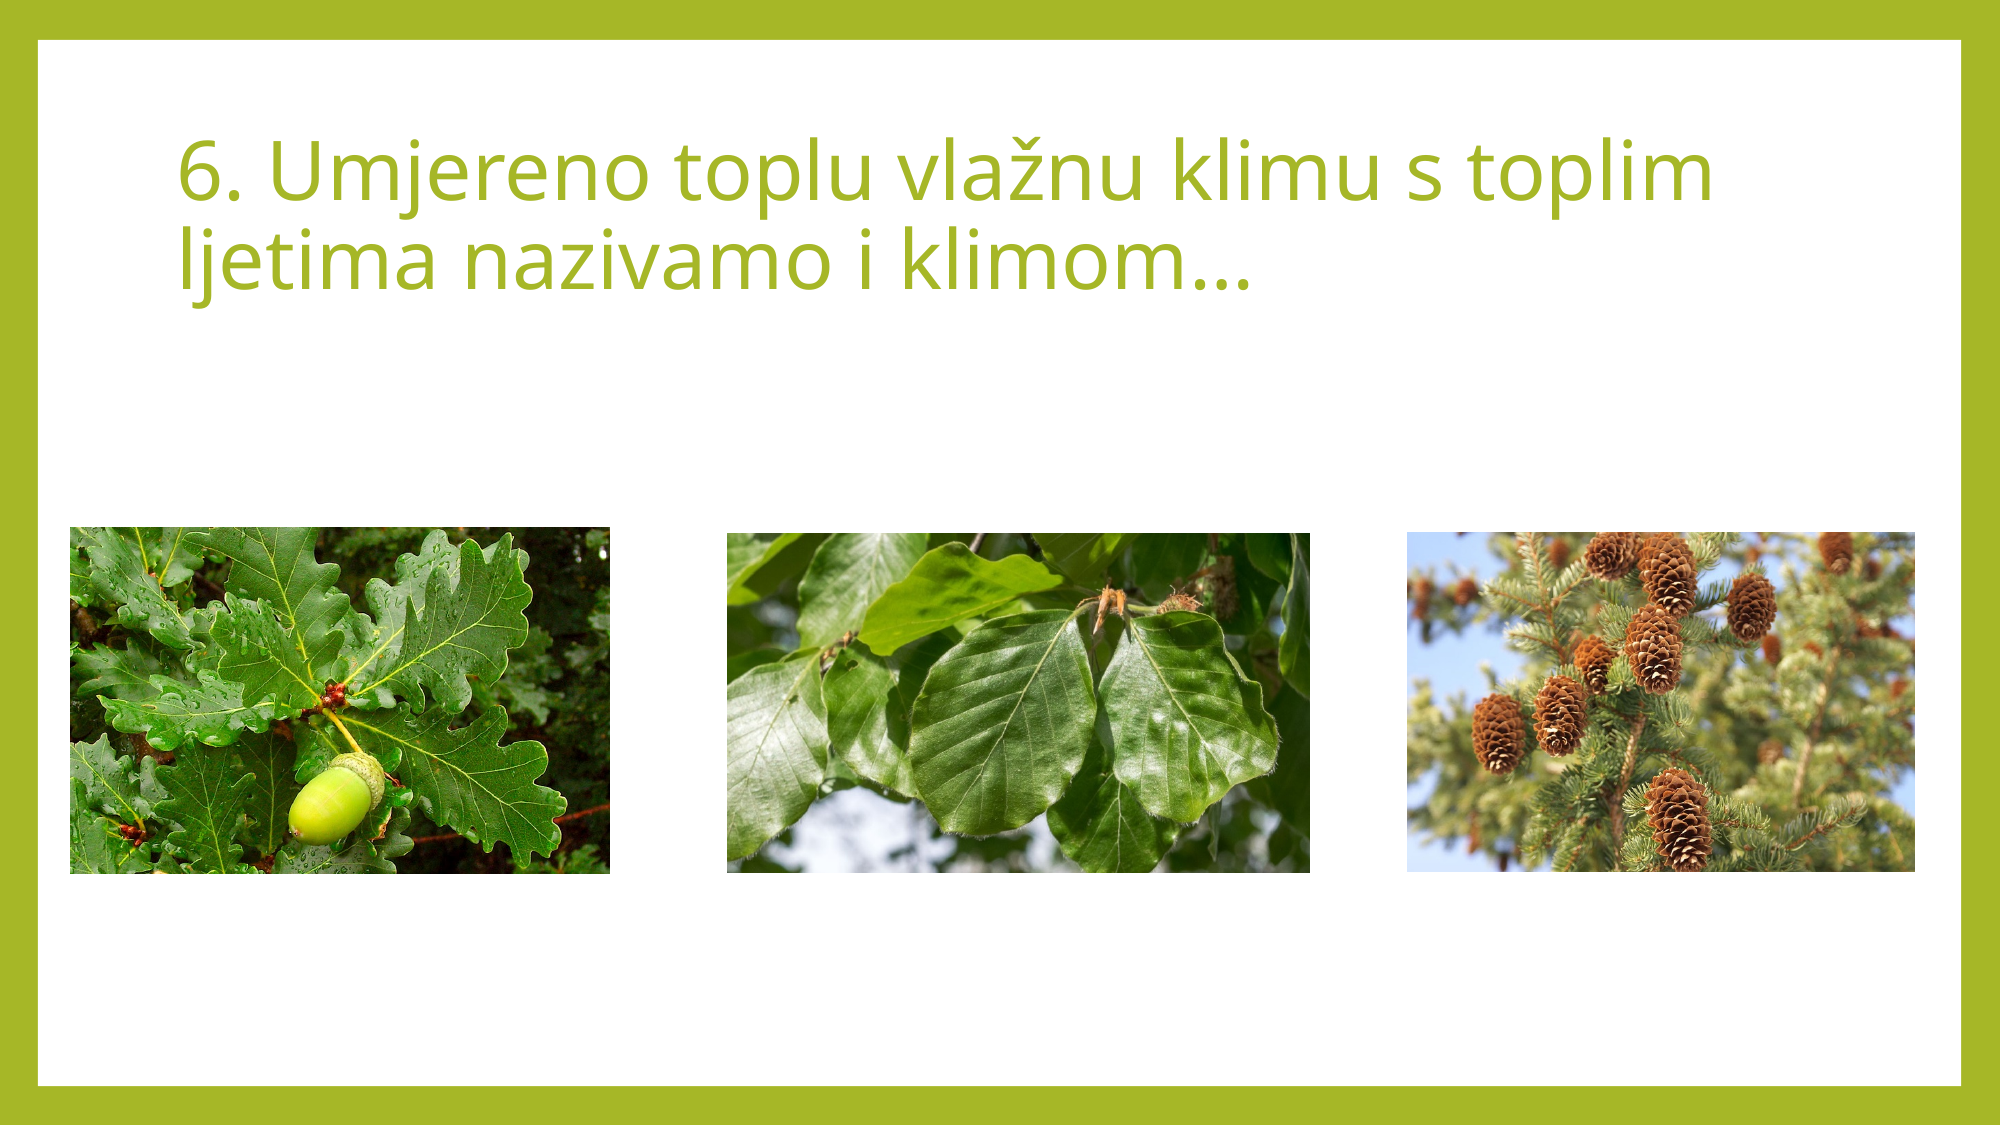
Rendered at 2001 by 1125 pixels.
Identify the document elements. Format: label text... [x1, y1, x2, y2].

picture [70, 527, 610, 874]
picture [1406, 532, 1915, 872]
picture [727, 532, 1310, 873]
title 6. Umjereno toplu vlažnu klimu s toplim ljetima nazivamo i klimom… [161, 121, 1839, 315]
